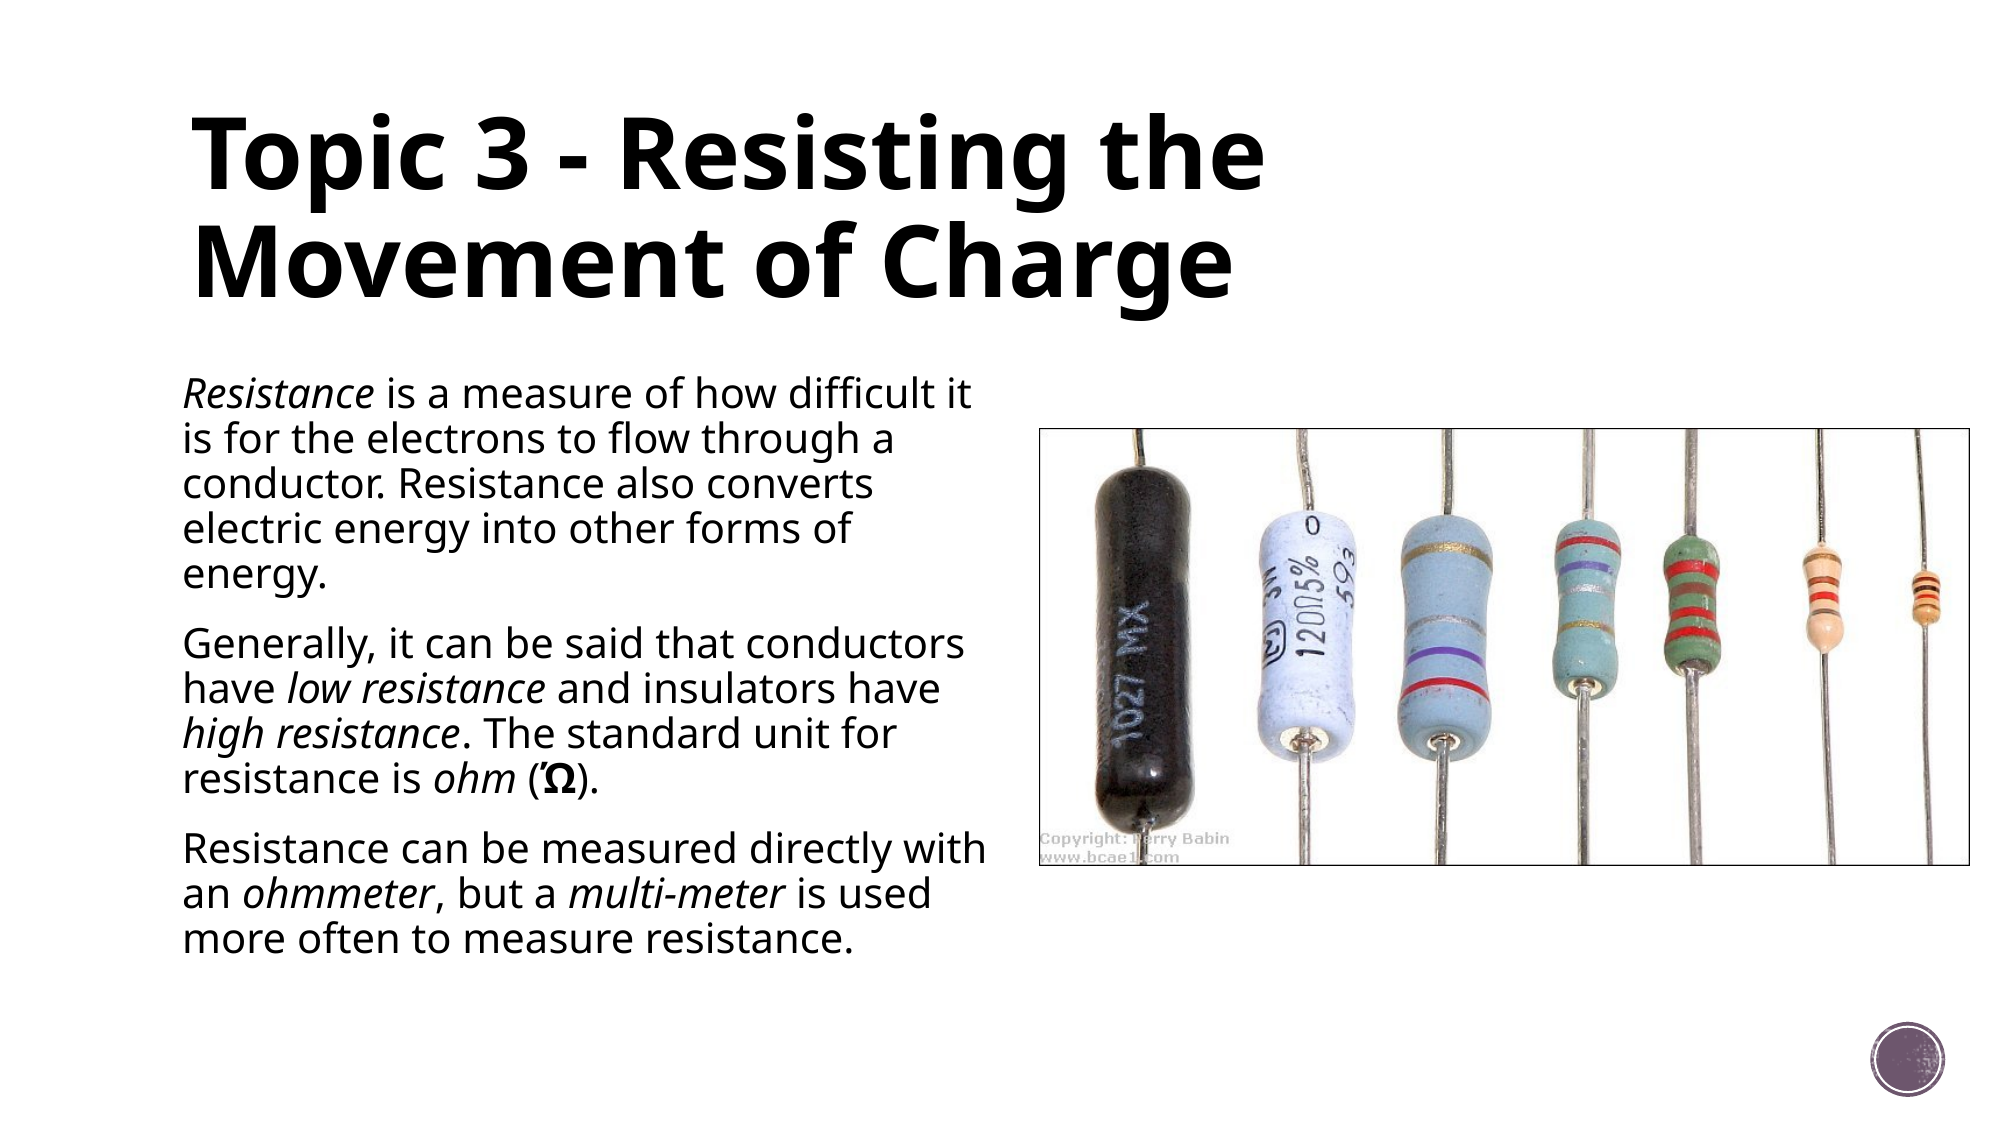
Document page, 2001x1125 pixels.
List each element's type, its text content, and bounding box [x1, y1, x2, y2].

picture [1039, 428, 1970, 866]
list Resistance is a measure of how difficult it is for the electrons to flow through a conductor. Resistance also converts electric energy into other forms of energy. Generally, it can be said that conductors have low resistance and insulators have high resistance. The standard unit for resistance is ohm (Ώ). Resistance can be measured directly with an ohmmeter, but a multi-meter is used more often to measure resistance. [167, 364, 1017, 1030]
title Topic 3 - Resisting the Movement of Charge [175, 79, 1826, 344]
